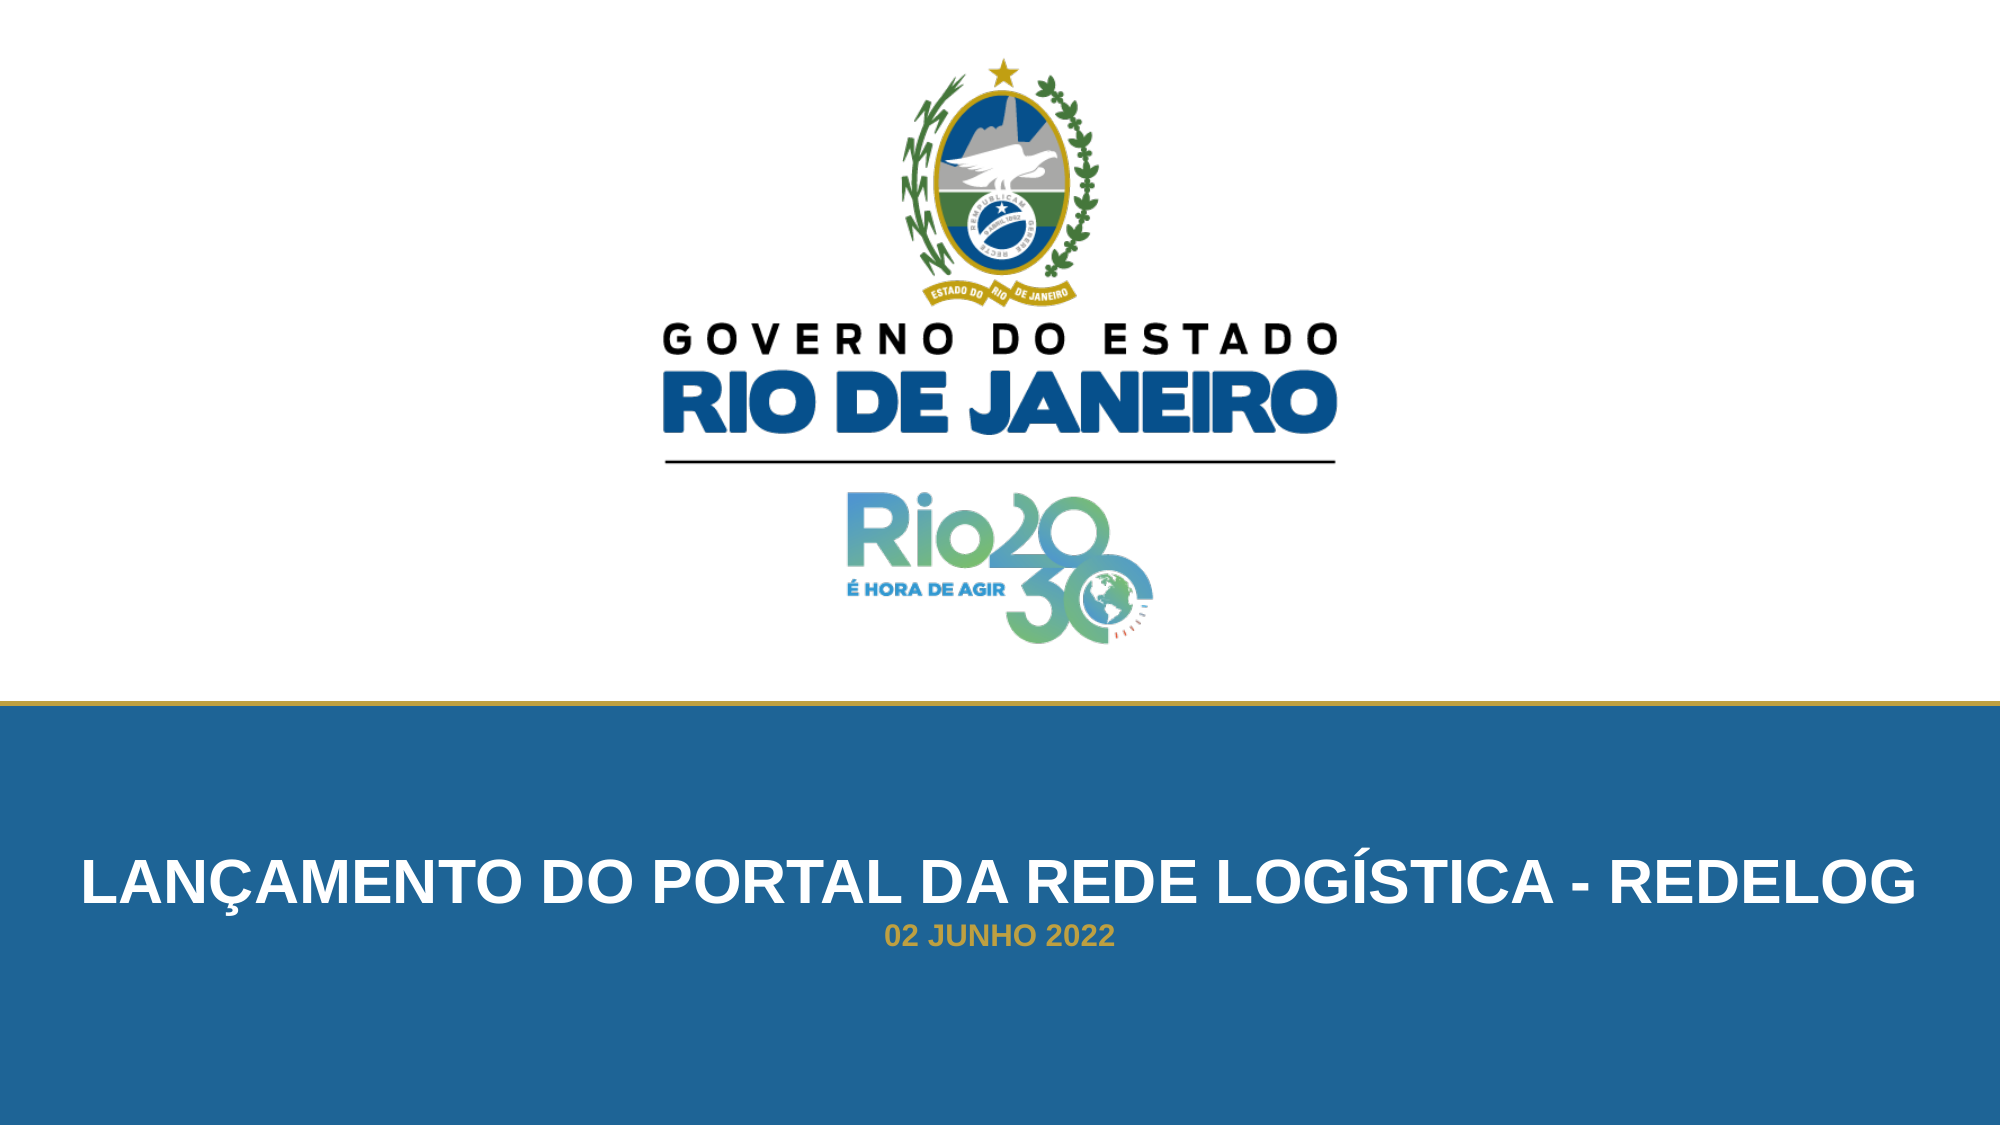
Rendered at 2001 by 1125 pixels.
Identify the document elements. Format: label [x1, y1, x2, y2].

picture [552, 0, 1447, 703]
text_box [0, 703, 2000, 1125]
